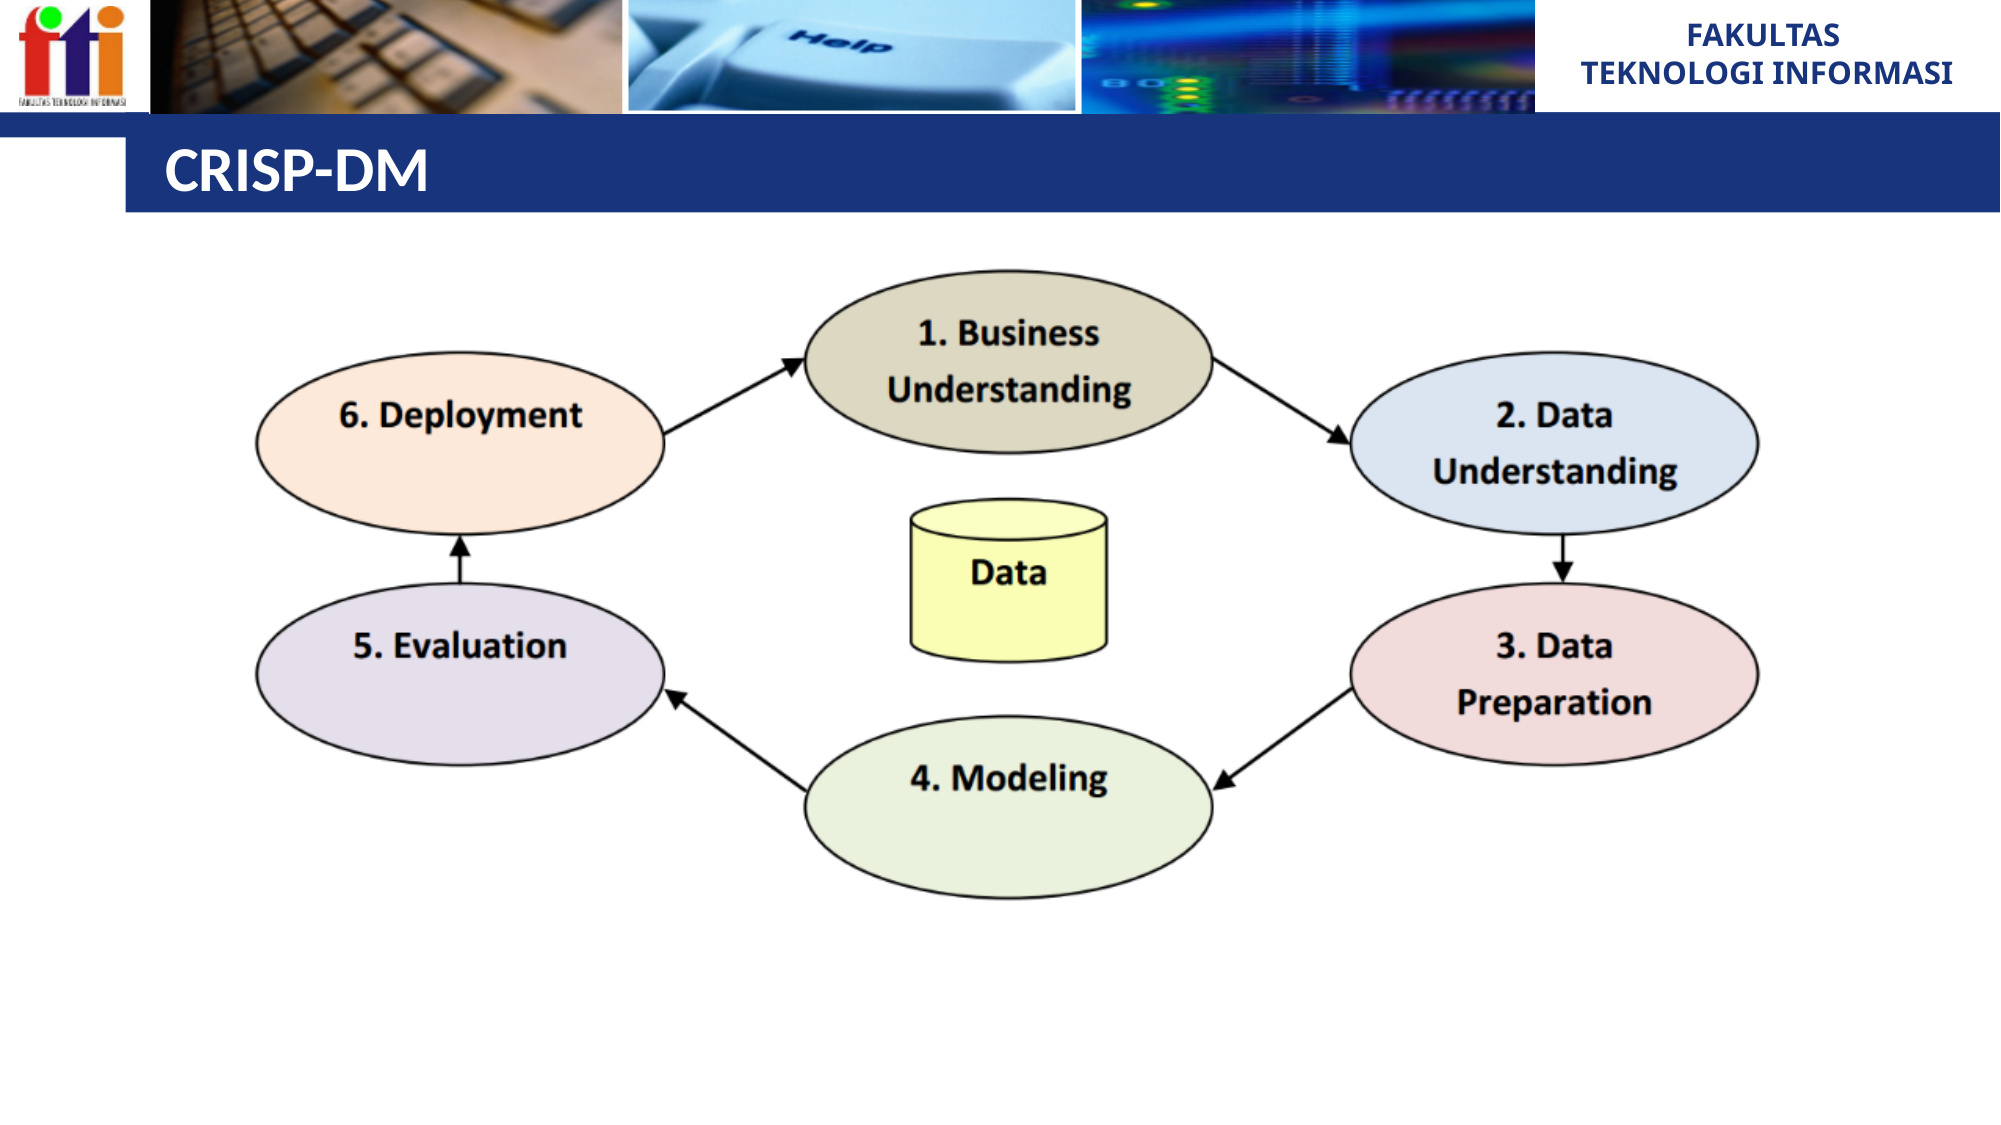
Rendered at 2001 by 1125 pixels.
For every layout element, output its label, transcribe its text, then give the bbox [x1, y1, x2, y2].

picture [19, 6, 126, 106]
picture [215, 230, 1784, 924]
title CRISP-DM [149, 119, 1934, 213]
picture [149, 0, 1535, 114]
